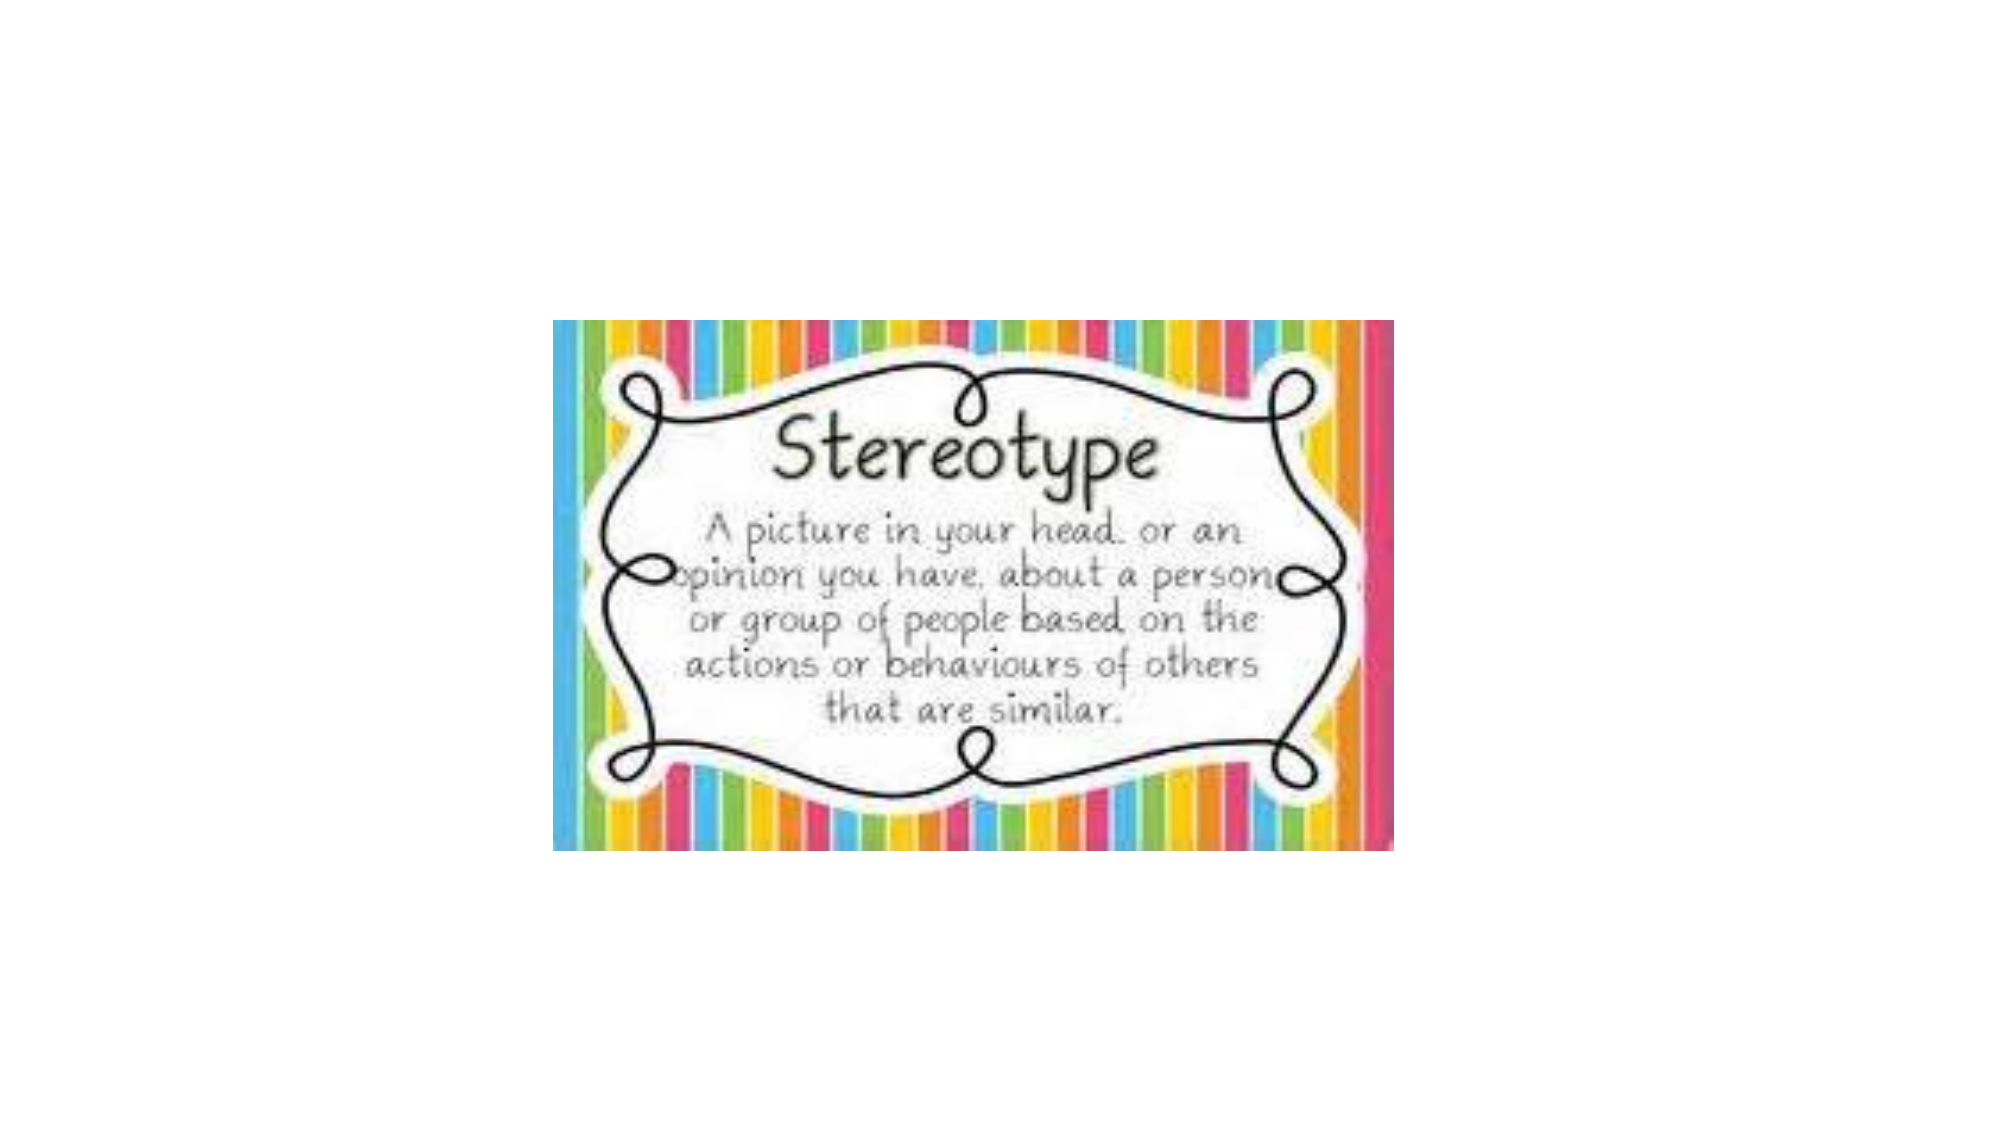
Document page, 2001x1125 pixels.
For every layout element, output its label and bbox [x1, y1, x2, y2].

list [553, 320, 1394, 851]
